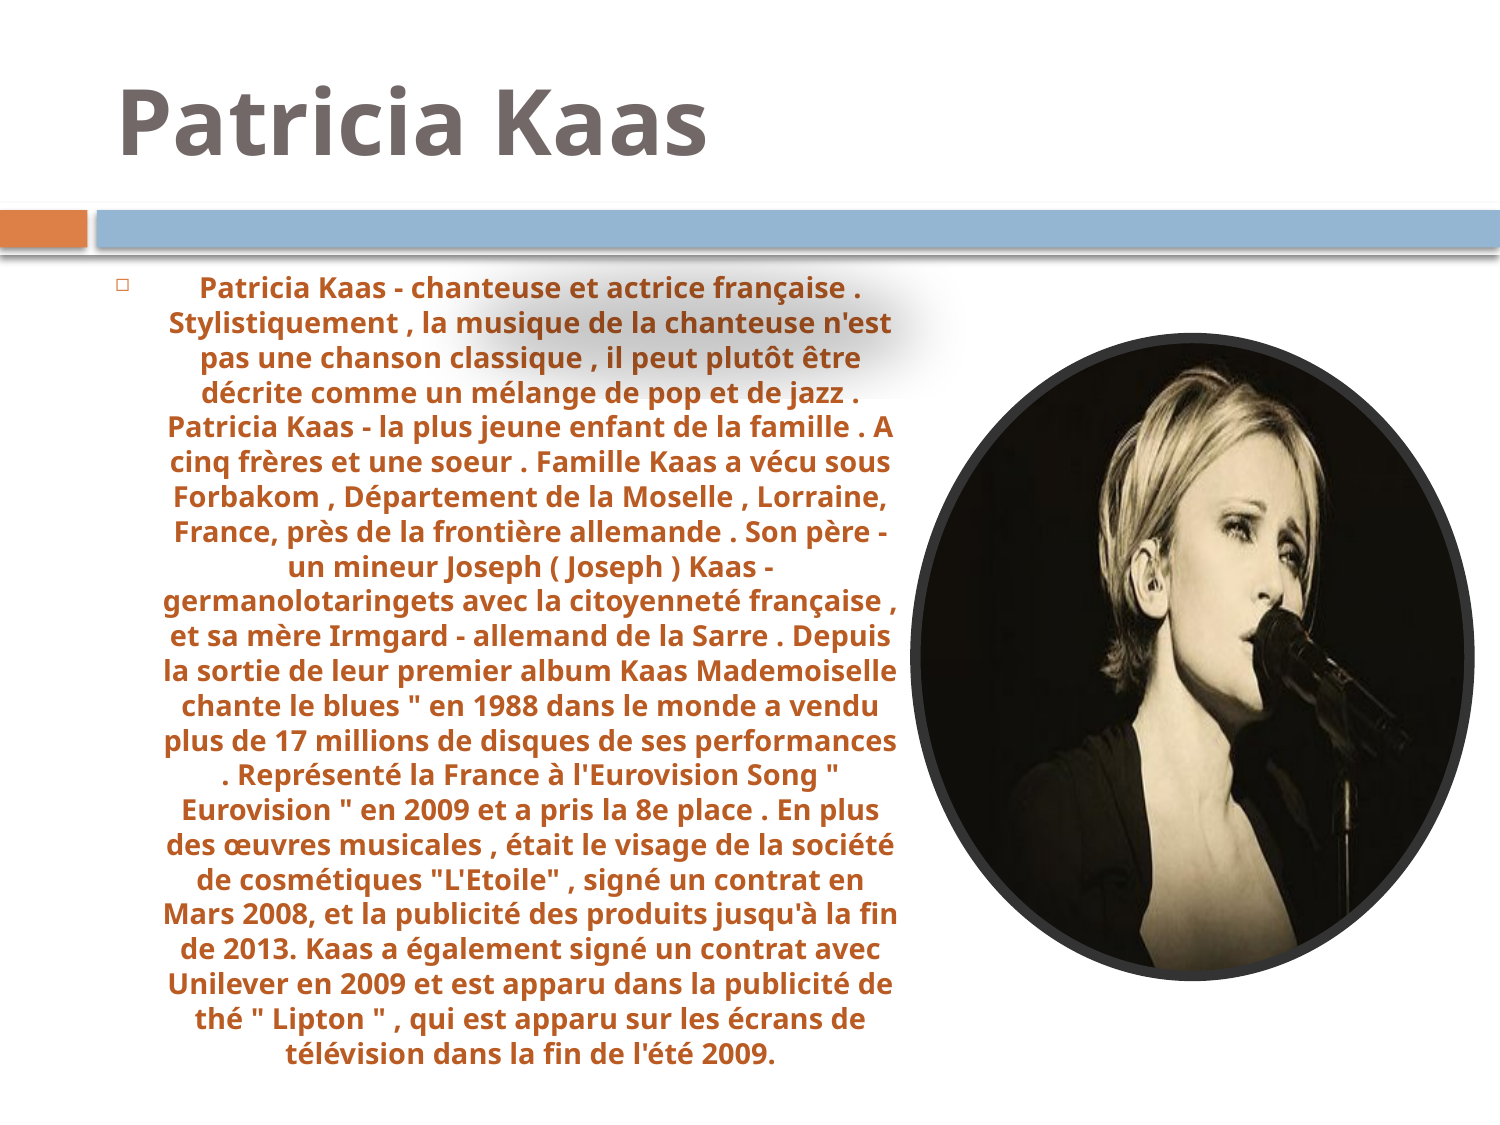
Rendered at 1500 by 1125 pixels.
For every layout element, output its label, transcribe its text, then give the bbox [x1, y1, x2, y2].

list Patricia Kaas - chanteuse et actrice française . Stylistiquement , la musique de la chanteuse n'est pas une chanson classique , il peut plutôt être décrite comme un mélange de pop et de jazz . Patricia Kaas - la plus jeune enfant de la famille . A cinq frères et une soeur . Famille Kaas a vécu sous Forbakom , Département de la Moselle , Lorraine, France, près de la frontière allemande . Son père - un mineur Joseph ( Joseph ) Kaas - germanolotaringets avec la citoyenneté française , et sa mère Irmgard - allemand de la Sarre . Depuis la sortie de leur premier album Kaas Mademoiselle chante le blues " en 1988 dans le monde a vendu plus de 17 millions de disques de ses performances . Représenté la France à l'Eurovision Song " Eurovision " en 2009 et a pris la 8e place . En plus des œuvres musicales , était le visage de la société de cosmétiques "L'Etoile" , signé un contrat en Mars 2008, et la publicité des produits jusqu'à la fin de 2013. Kaas a également signé un contrat avec Unilever en 2009 et est apparu dans la publicité de thé " Lipton " , qui est apparu sur les écrans de télévision dans la fin de l'été 2009. [100, 262, 916, 1125]
title Patricia Kaas [100, 37, 1438, 200]
picture [915, 337, 1470, 977]
